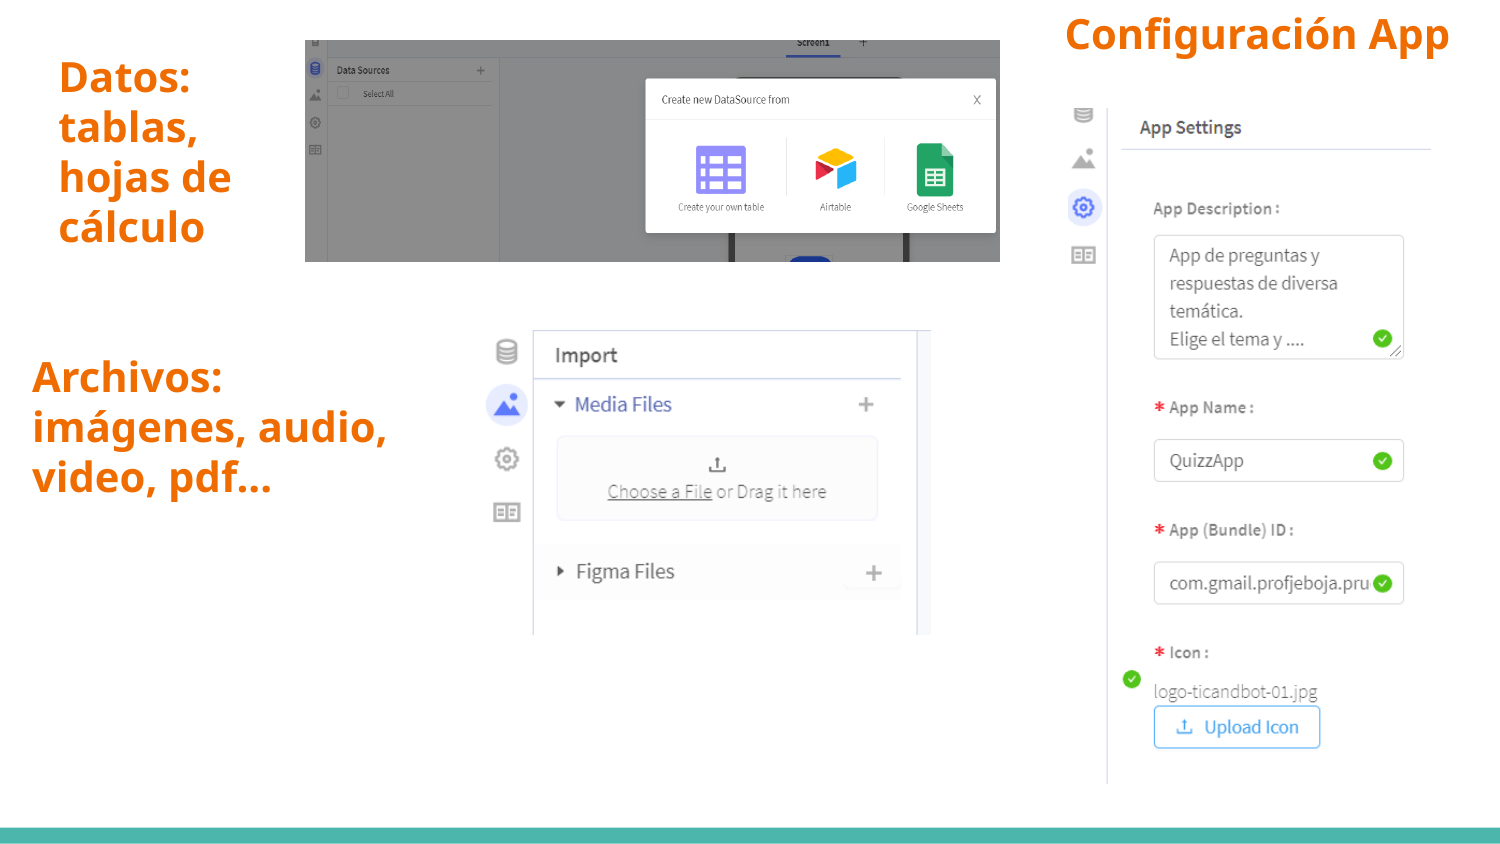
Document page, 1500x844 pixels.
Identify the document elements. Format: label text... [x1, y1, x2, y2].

text_box Archivos: imágenes, audio, video, pdf... [17, 335, 443, 451]
picture [479, 329, 931, 635]
picture [1067, 108, 1432, 784]
title Datos: tablas, hojas de cálculo [43, 35, 318, 152]
text_box Configuración App [1049, 0, 1476, 108]
picture [305, 40, 1000, 263]
